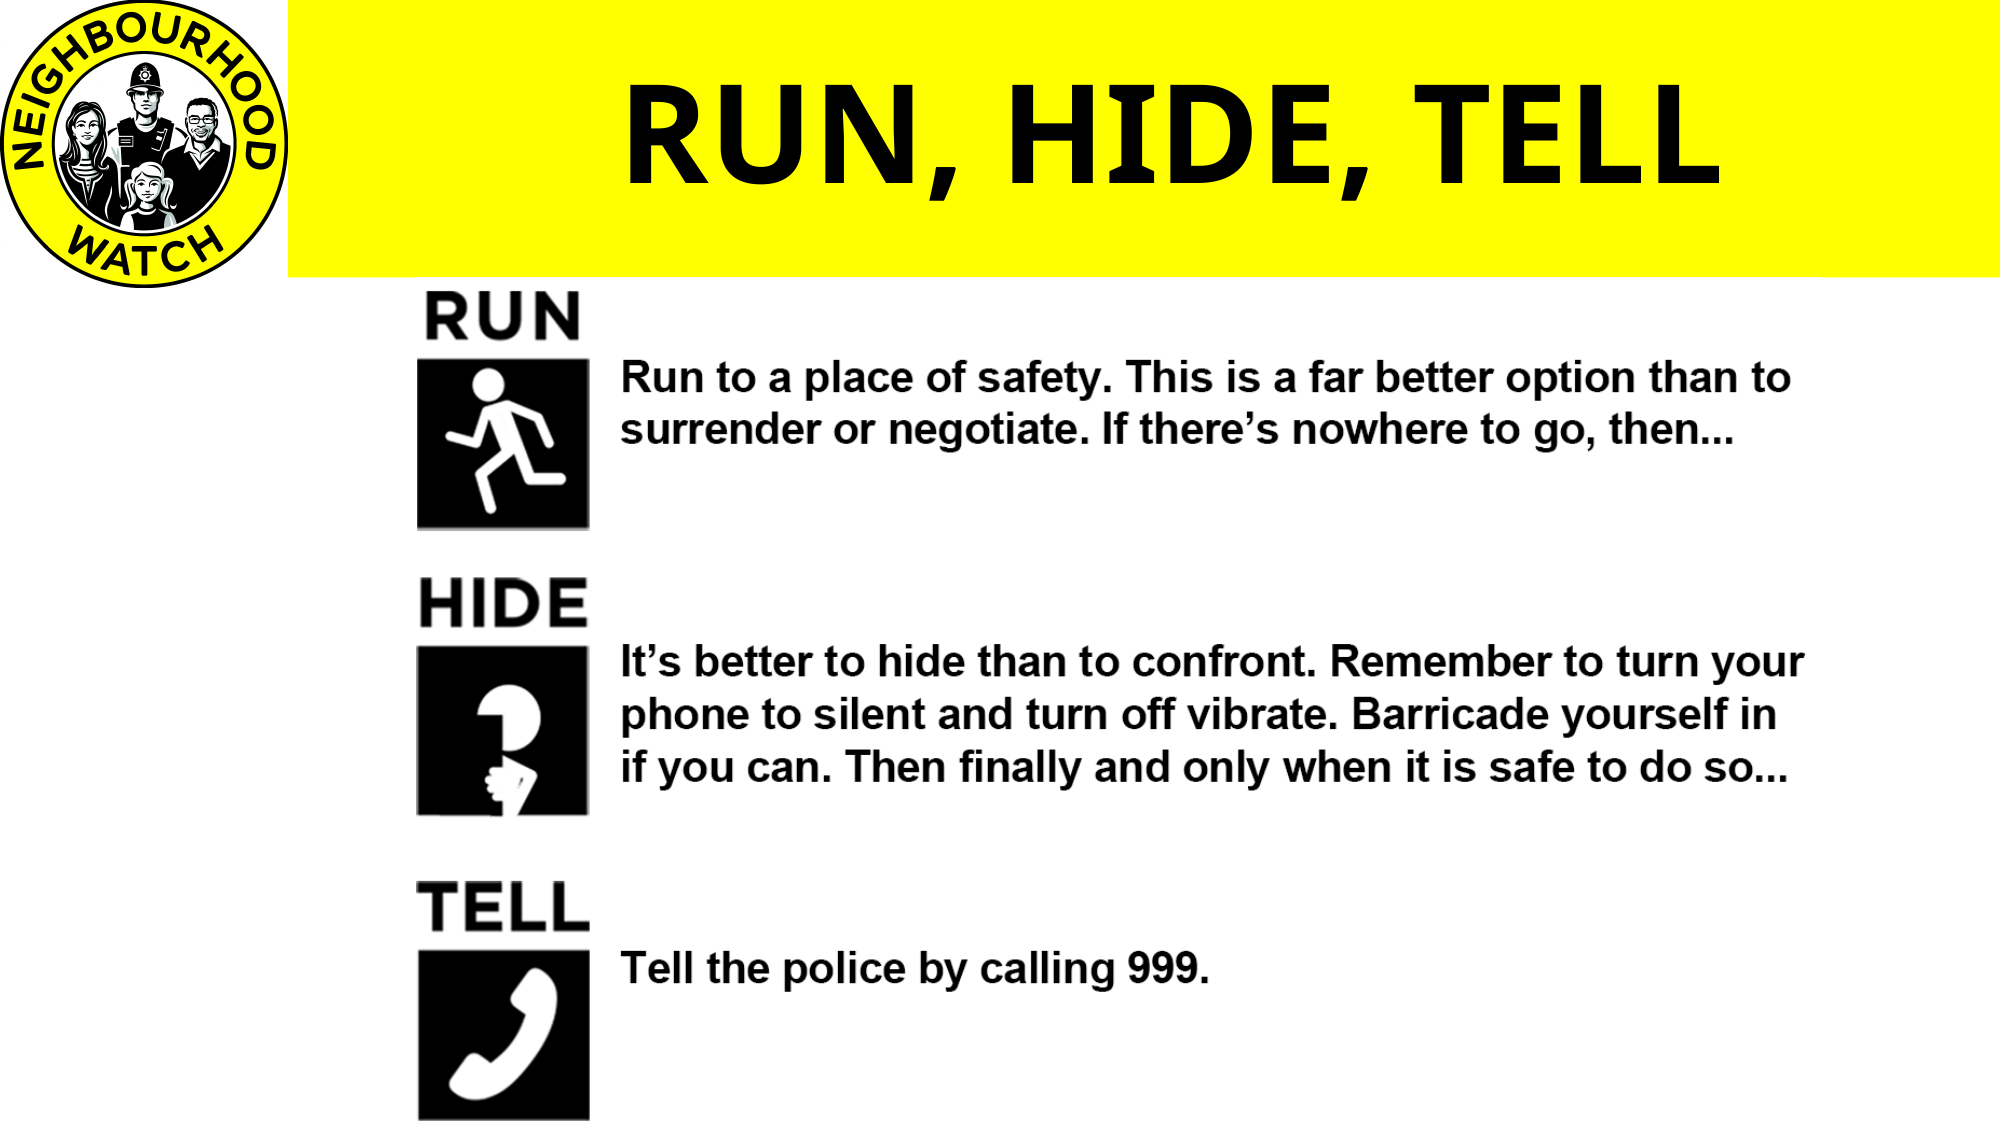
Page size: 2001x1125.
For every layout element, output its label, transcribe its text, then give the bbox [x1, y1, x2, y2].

picture [416, 277, 1819, 1125]
title RUN, HIDE, TELL [288, 0, 2000, 278]
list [0, 0, 288, 288]
